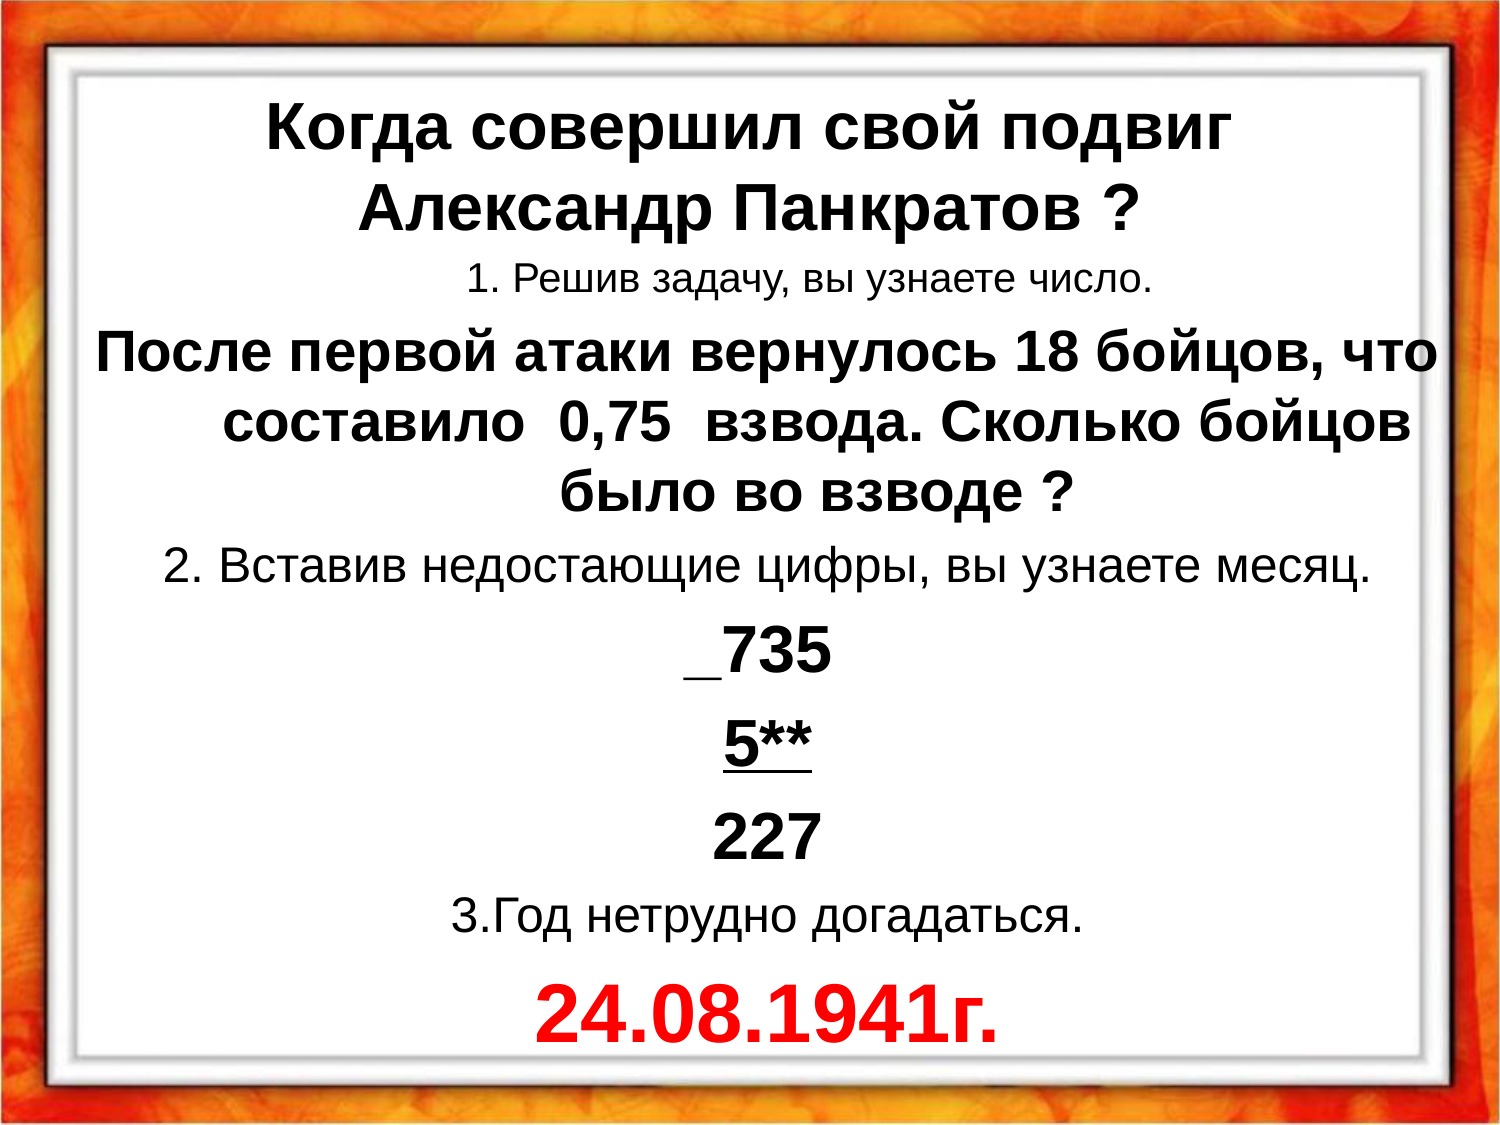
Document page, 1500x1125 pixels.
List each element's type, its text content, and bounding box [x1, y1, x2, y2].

subtitle 1. Решив задачу, вы узнаете число. После первой атаки вернулось 18 бойцов, что составило 0,75 взвода. Сколько бойцов было во взводе ? 2. Вставив недостающие цифры, вы узнаете месяц. _735 5** 227 3.Год нетрудно догадаться. 24.08.1941г. [76, 243, 1459, 1125]
title Когда совершил свой подвиг Александр Панкратов ? [88, 42, 1412, 243]
picture [0, 0, 1500, 1125]
